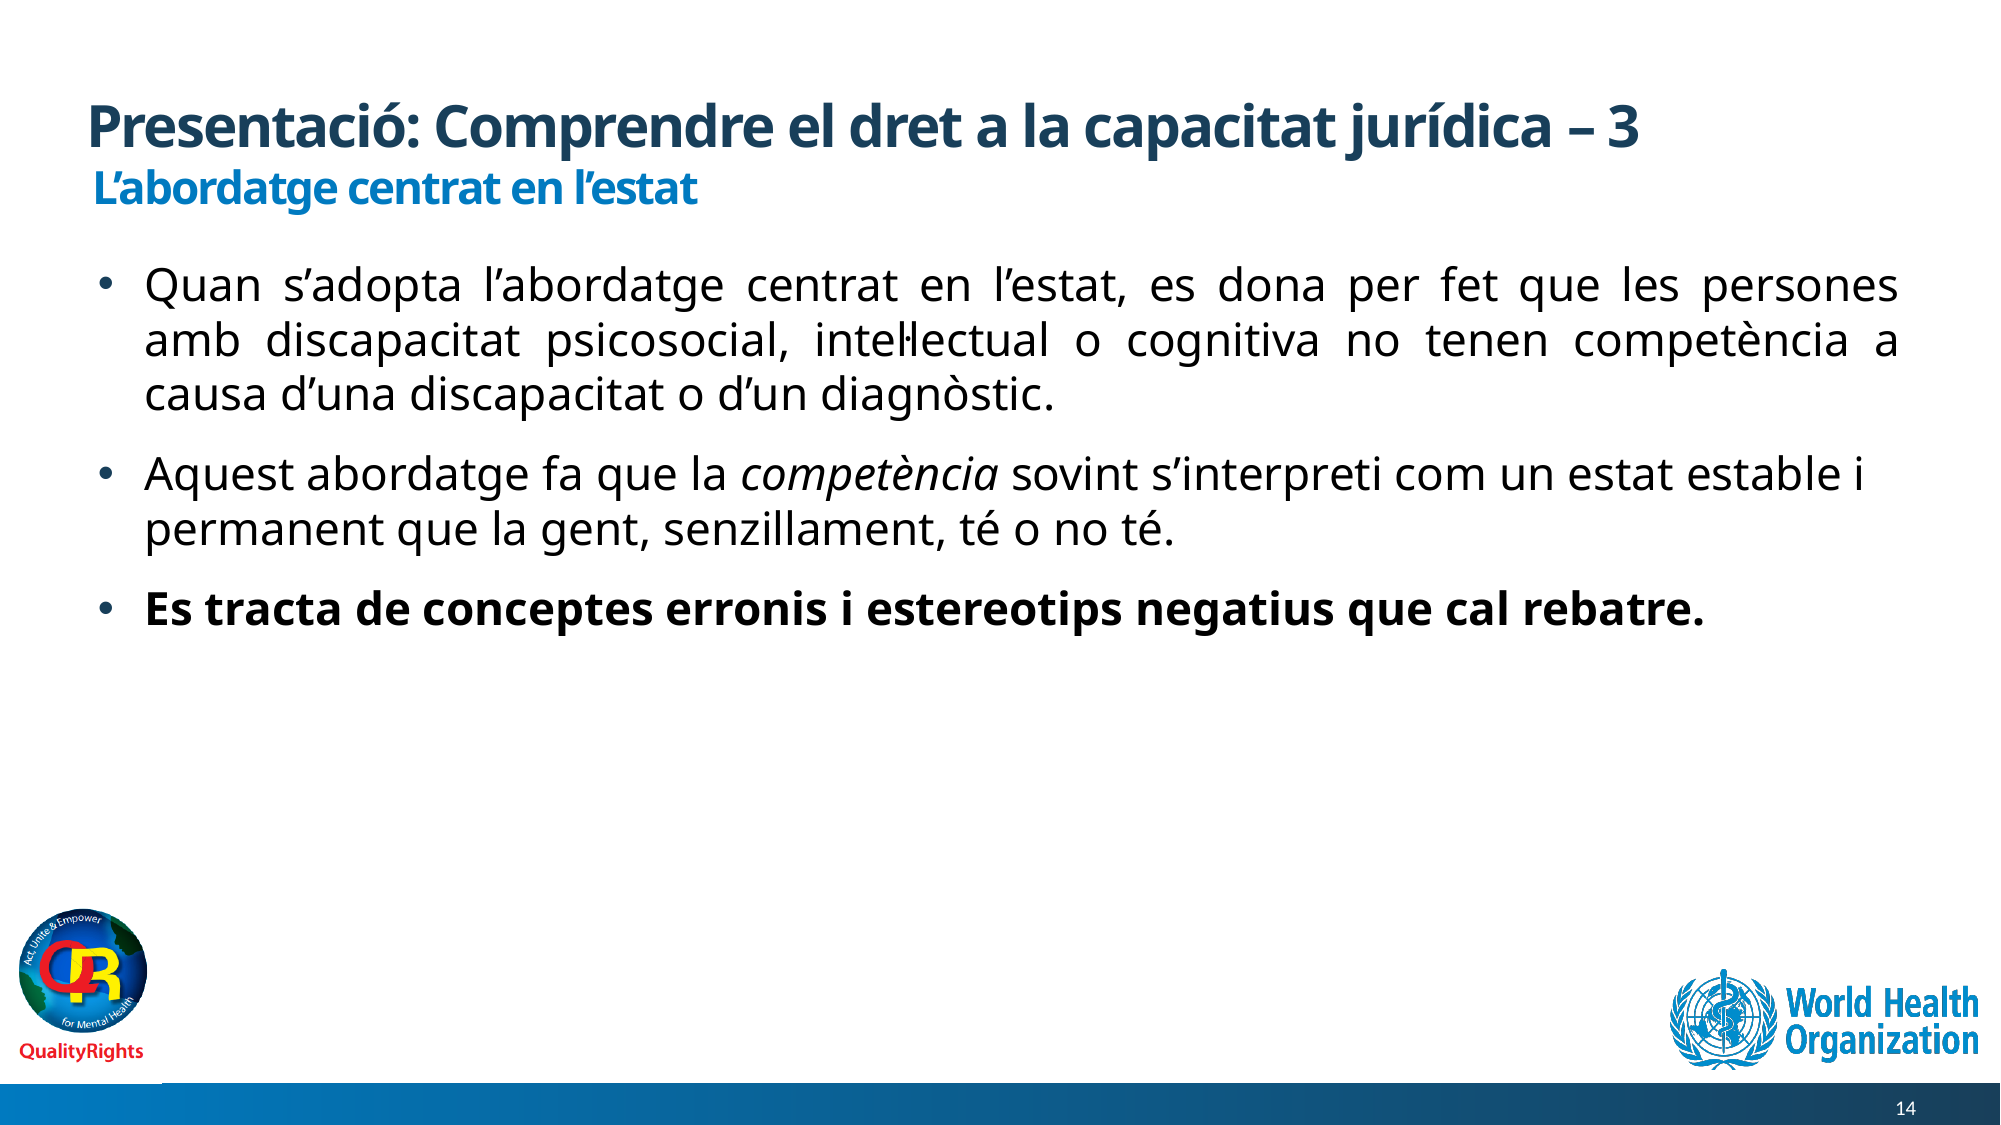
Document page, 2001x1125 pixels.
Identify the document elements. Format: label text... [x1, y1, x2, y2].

picture [1891, 987, 1897, 999]
list Quan s’adopta l’abordatge centrat en l’estat, es dona per fet que les persones amb discapacitat psicosocial, intel·lectual o cognitiva no tenen competència a causa d’una discapacitat o d’un diagnòstic. Aquest abordatge fa que la competència sovint s’interpreti com un estat estable i permanent que la gent, senzillament, té o no té. Es tracta de conceptes erronis i estereotips negatius que cal rebatre. [83, 247, 1917, 987]
picture [1792, 987, 1797, 1004]
picture [1744, 1003, 1751, 1016]
picture [1704, 1004, 1712, 1015]
title Presentació: Comprendre el dret a la capacitat jurídica – 3 [71, 83, 1938, 154]
picture [1704, 1019, 1711, 1031]
picture [1860, 1000, 1865, 1012]
picture [1716, 1064, 1731, 1070]
picture [1725, 1042, 1747, 1054]
list L’abordatge centrat en l’estat [92, 155, 1917, 215]
picture [1958, 1000, 1962, 1012]
picture [1701, 1042, 1722, 1054]
picture [1758, 1004, 1765, 1035]
picture [1732, 969, 1978, 1070]
picture [1670, 1030, 1715, 1070]
picture [1701, 987, 1710, 992]
picture [1692, 1031, 1700, 1042]
picture [0, 891, 162, 1084]
picture [1711, 1031, 1722, 1038]
picture [1747, 1019, 1758, 1041]
picture [1711, 995, 1721, 1004]
picture [1738, 1019, 1744, 1030]
picture [1670, 987, 1680, 1010]
picture [1742, 1019, 1751, 1034]
picture [1706, 1038, 1722, 1046]
picture [1821, 1000, 1826, 1012]
picture [1747, 992, 1758, 1016]
picture [1683, 987, 1697, 1047]
picture [1698, 1047, 1750, 1060]
picture [1689, 993, 1706, 1016]
picture [1805, 987, 1811, 1002]
picture [1750, 987, 1762, 1003]
